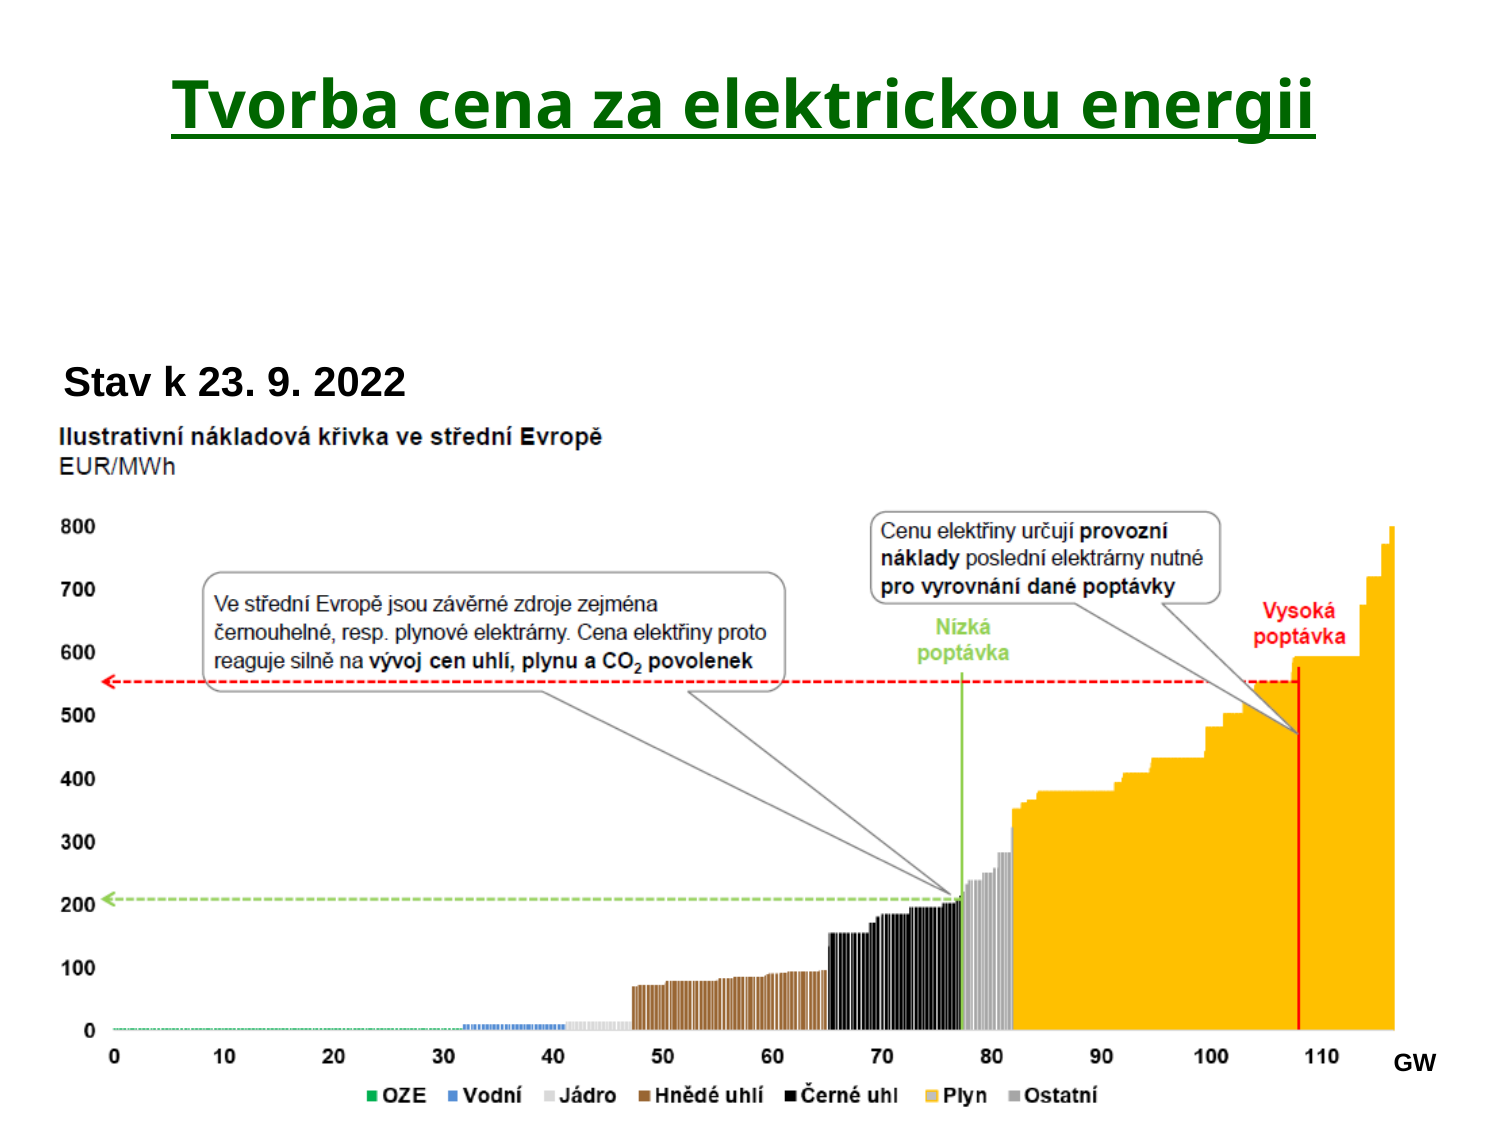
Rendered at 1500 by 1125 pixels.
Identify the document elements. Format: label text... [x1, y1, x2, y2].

text_box Stav k 23. 9. 2022 [5, 347, 459, 413]
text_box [29, 414, 1471, 1110]
text_box Tvorba cena za elektrickou energii [64, 42, 1424, 161]
